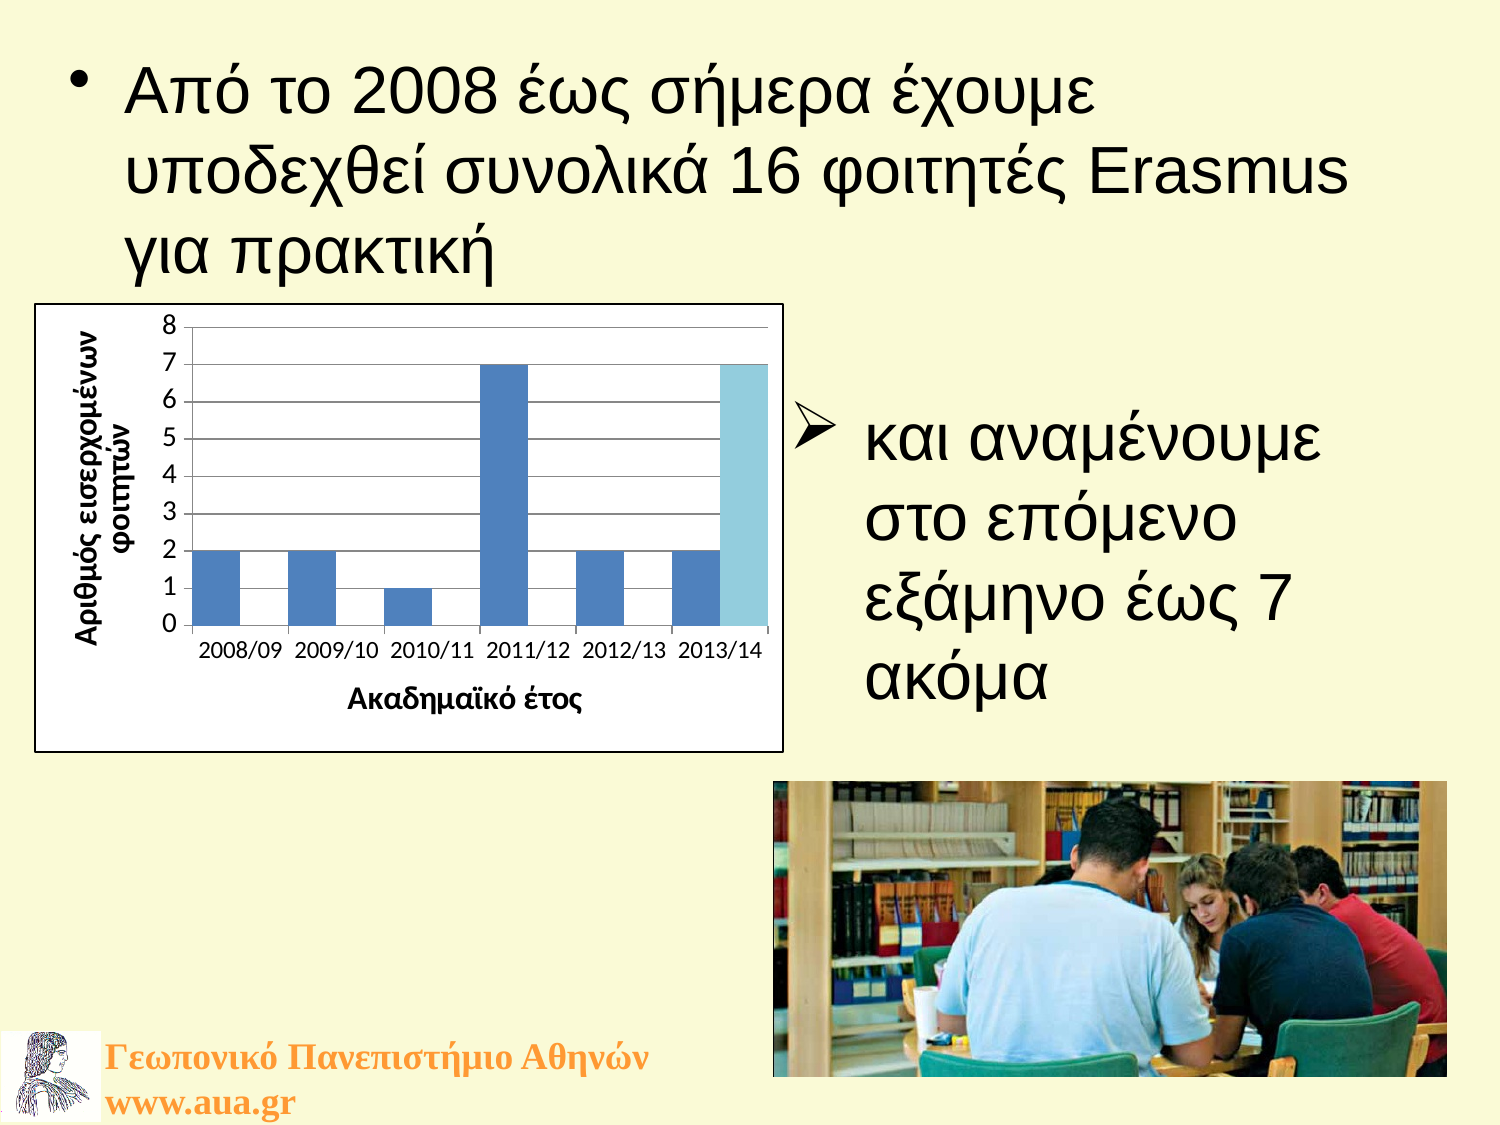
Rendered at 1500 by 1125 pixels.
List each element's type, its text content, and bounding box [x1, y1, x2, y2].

picture [773, 781, 1448, 1077]
picture [0, 1031, 101, 1122]
list Από το 2008 έως σήμερα έχουμε υποδεχθεί συνολικά 16 φοιτητές Erasmus για πρακτική και αναμένουμε στο επόμενο εξάμηνο έως 7 ακόμα [53, 39, 1404, 782]
text_box Γεωπονικό Πανεπιστήμιο Αθηνών www.aua.gr [105, 1041, 729, 1113]
chart [33, 302, 785, 753]
